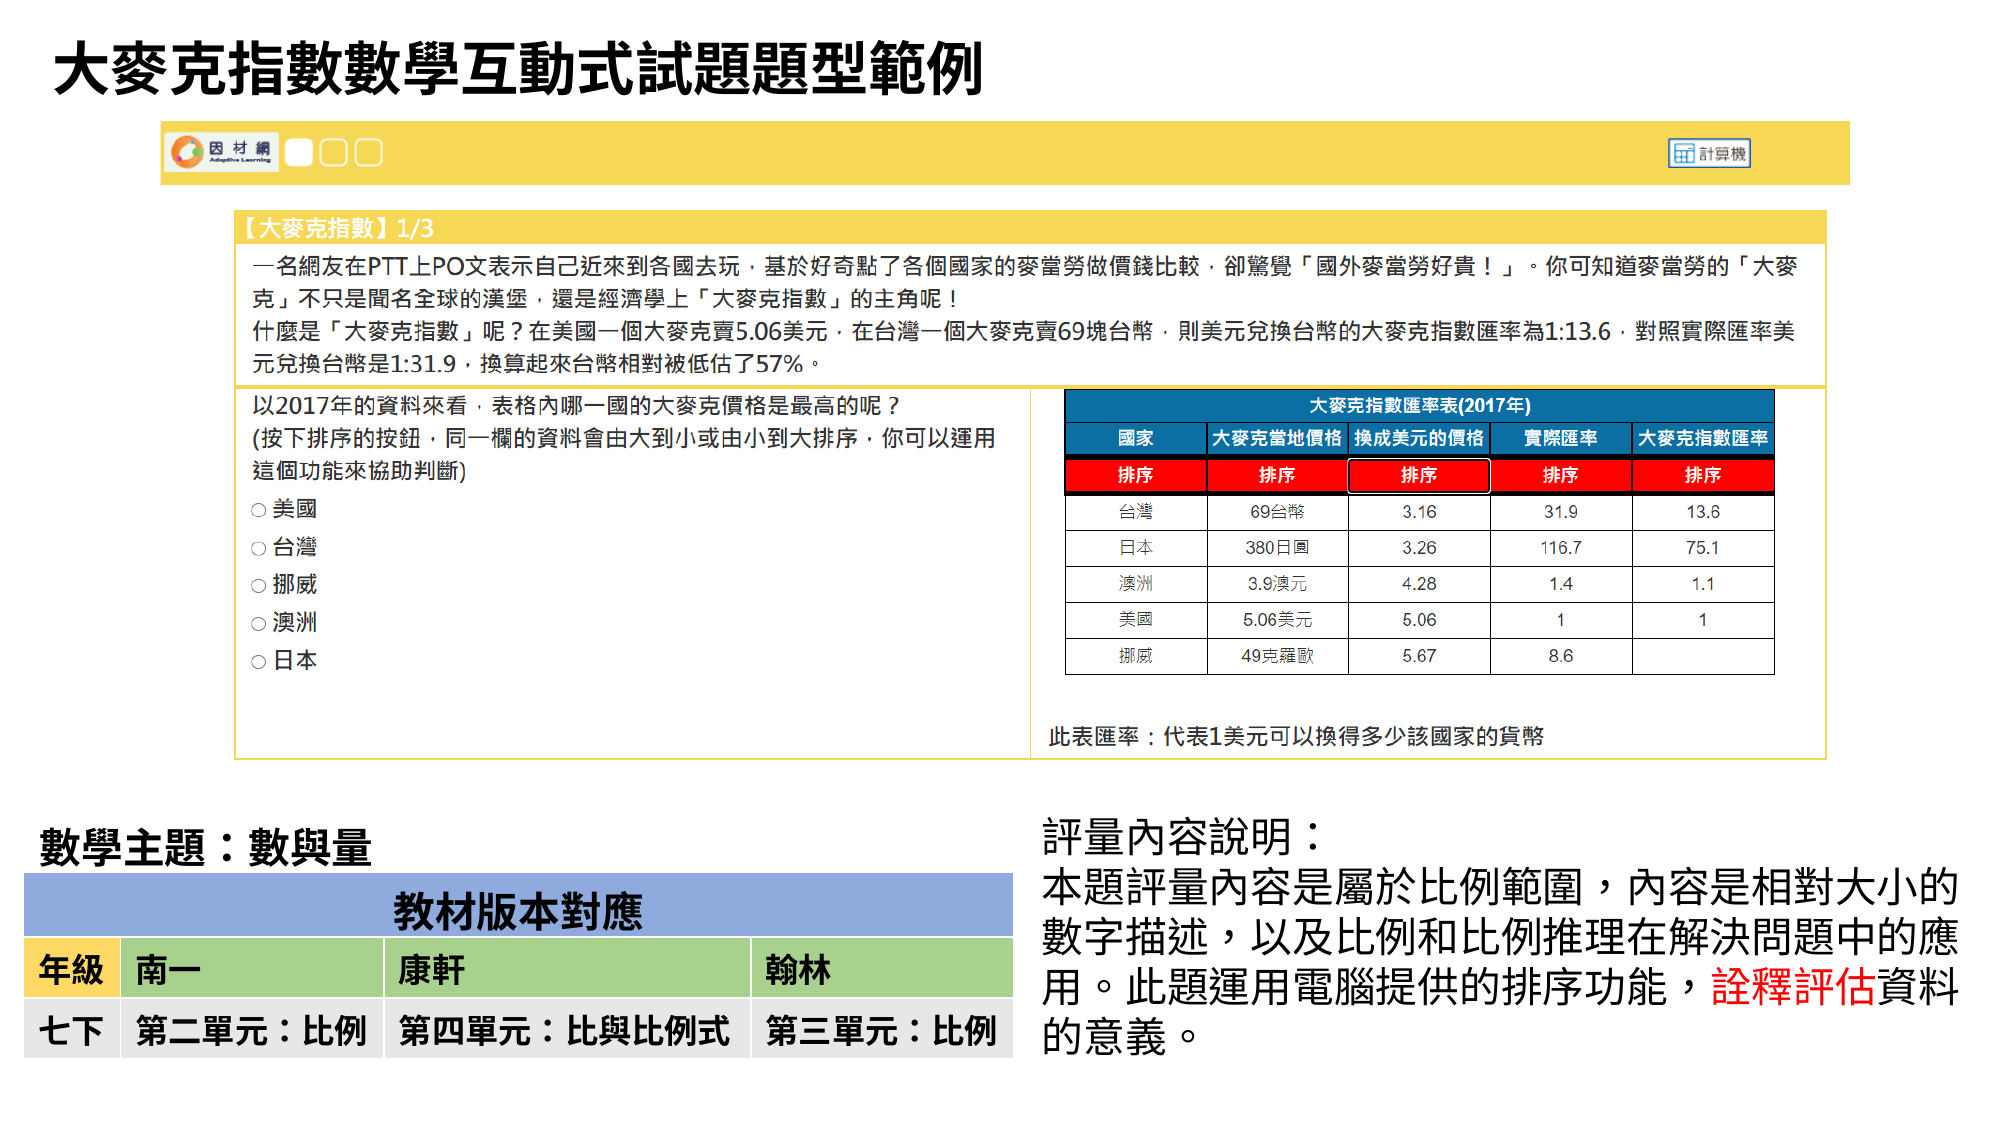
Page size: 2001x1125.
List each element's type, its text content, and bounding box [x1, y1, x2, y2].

table_cell 翰林 [752, 938, 1013, 997]
text_box 數學主題：數與量 [24, 789, 389, 880]
picture [160, 121, 1850, 776]
table_cell 第三單元：比例 [752, 999, 1013, 1058]
table_cell 康軒 [385, 938, 750, 997]
text_box 評量內容說明： 本題評量內容是屬於比例範圍，內容是相對大小的數字描述，以及比例和比例推理在解決問題中的應用。此題運用電腦提供的排序功能，詮釋評估資料的意義。 [1027, 803, 1987, 1069]
table_cell 年級 [24, 938, 120, 997]
table_cell 南一 [121, 938, 383, 997]
text_box 大麥克指數數學互動式試題題型範例 [37, 24, 1000, 110]
table_cell 七下 [24, 999, 120, 1058]
table_cell 第二單元：比例 [121, 999, 383, 1058]
table_header 教材版本對應 [24, 873, 1013, 936]
table_cell 第四單元：比與比例式 [385, 999, 750, 1058]
